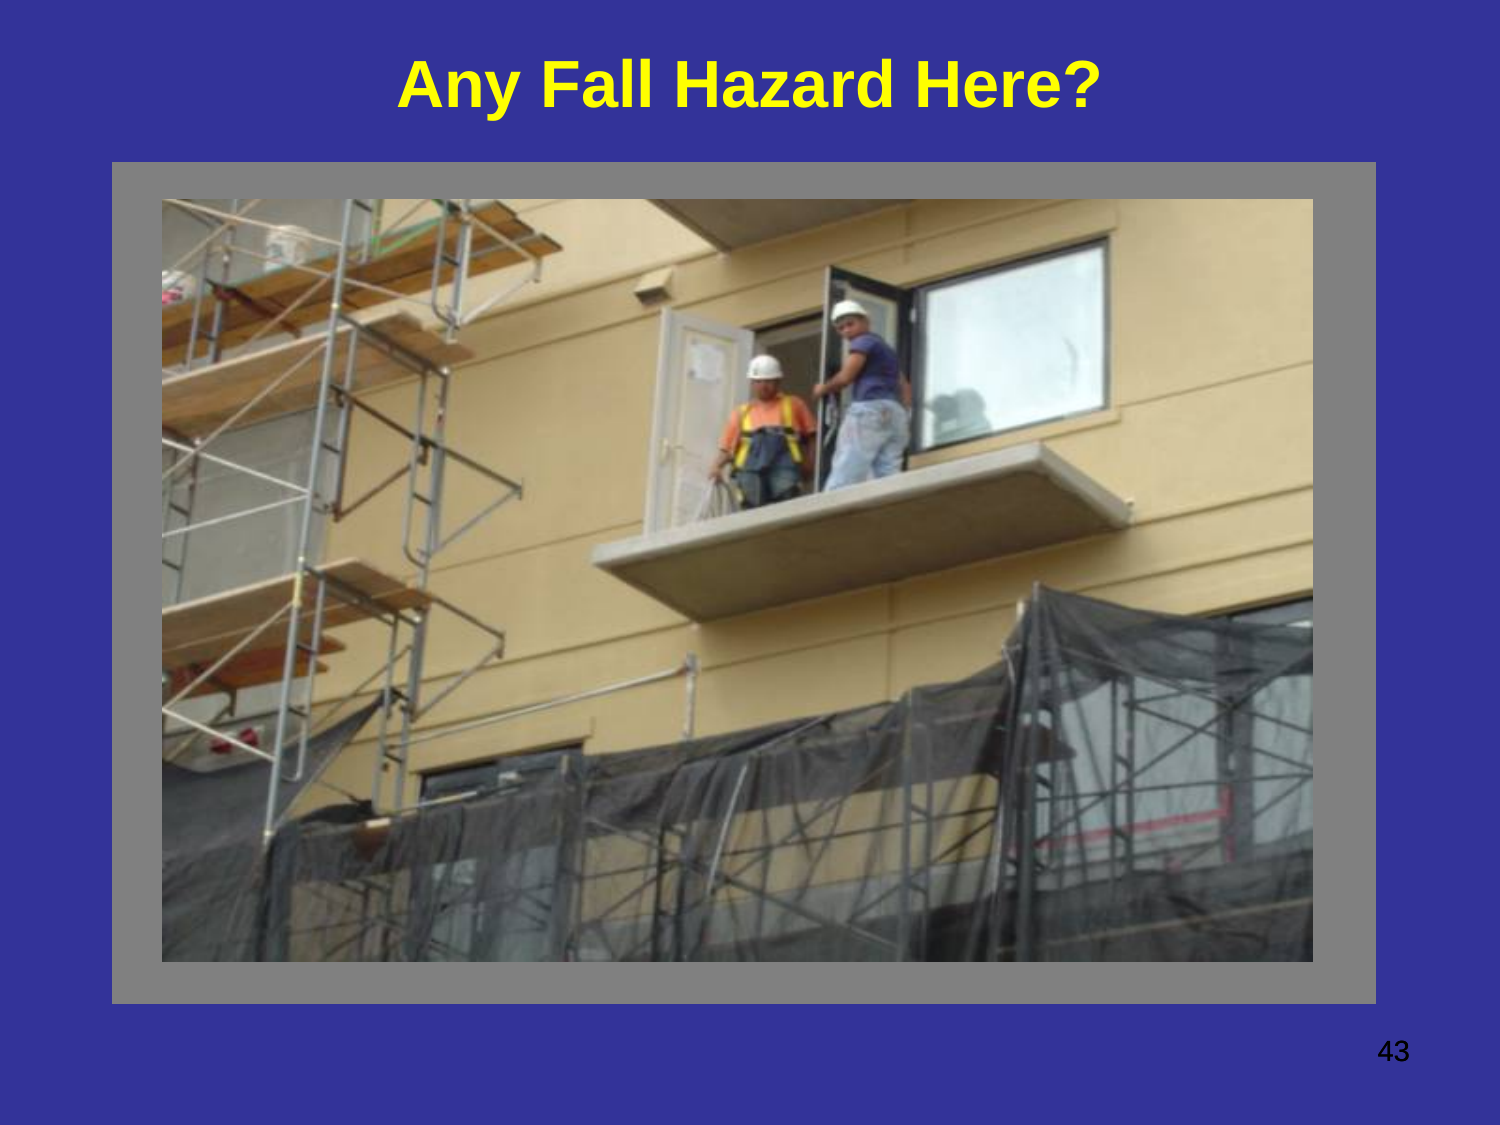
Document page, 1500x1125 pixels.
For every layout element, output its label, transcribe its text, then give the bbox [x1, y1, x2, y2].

text_box 43 [1074, 1024, 1425, 1103]
title Any Fall Hazard Here? [37, 24, 1463, 138]
text_box [112, 162, 1375, 1004]
picture [162, 199, 1313, 963]
